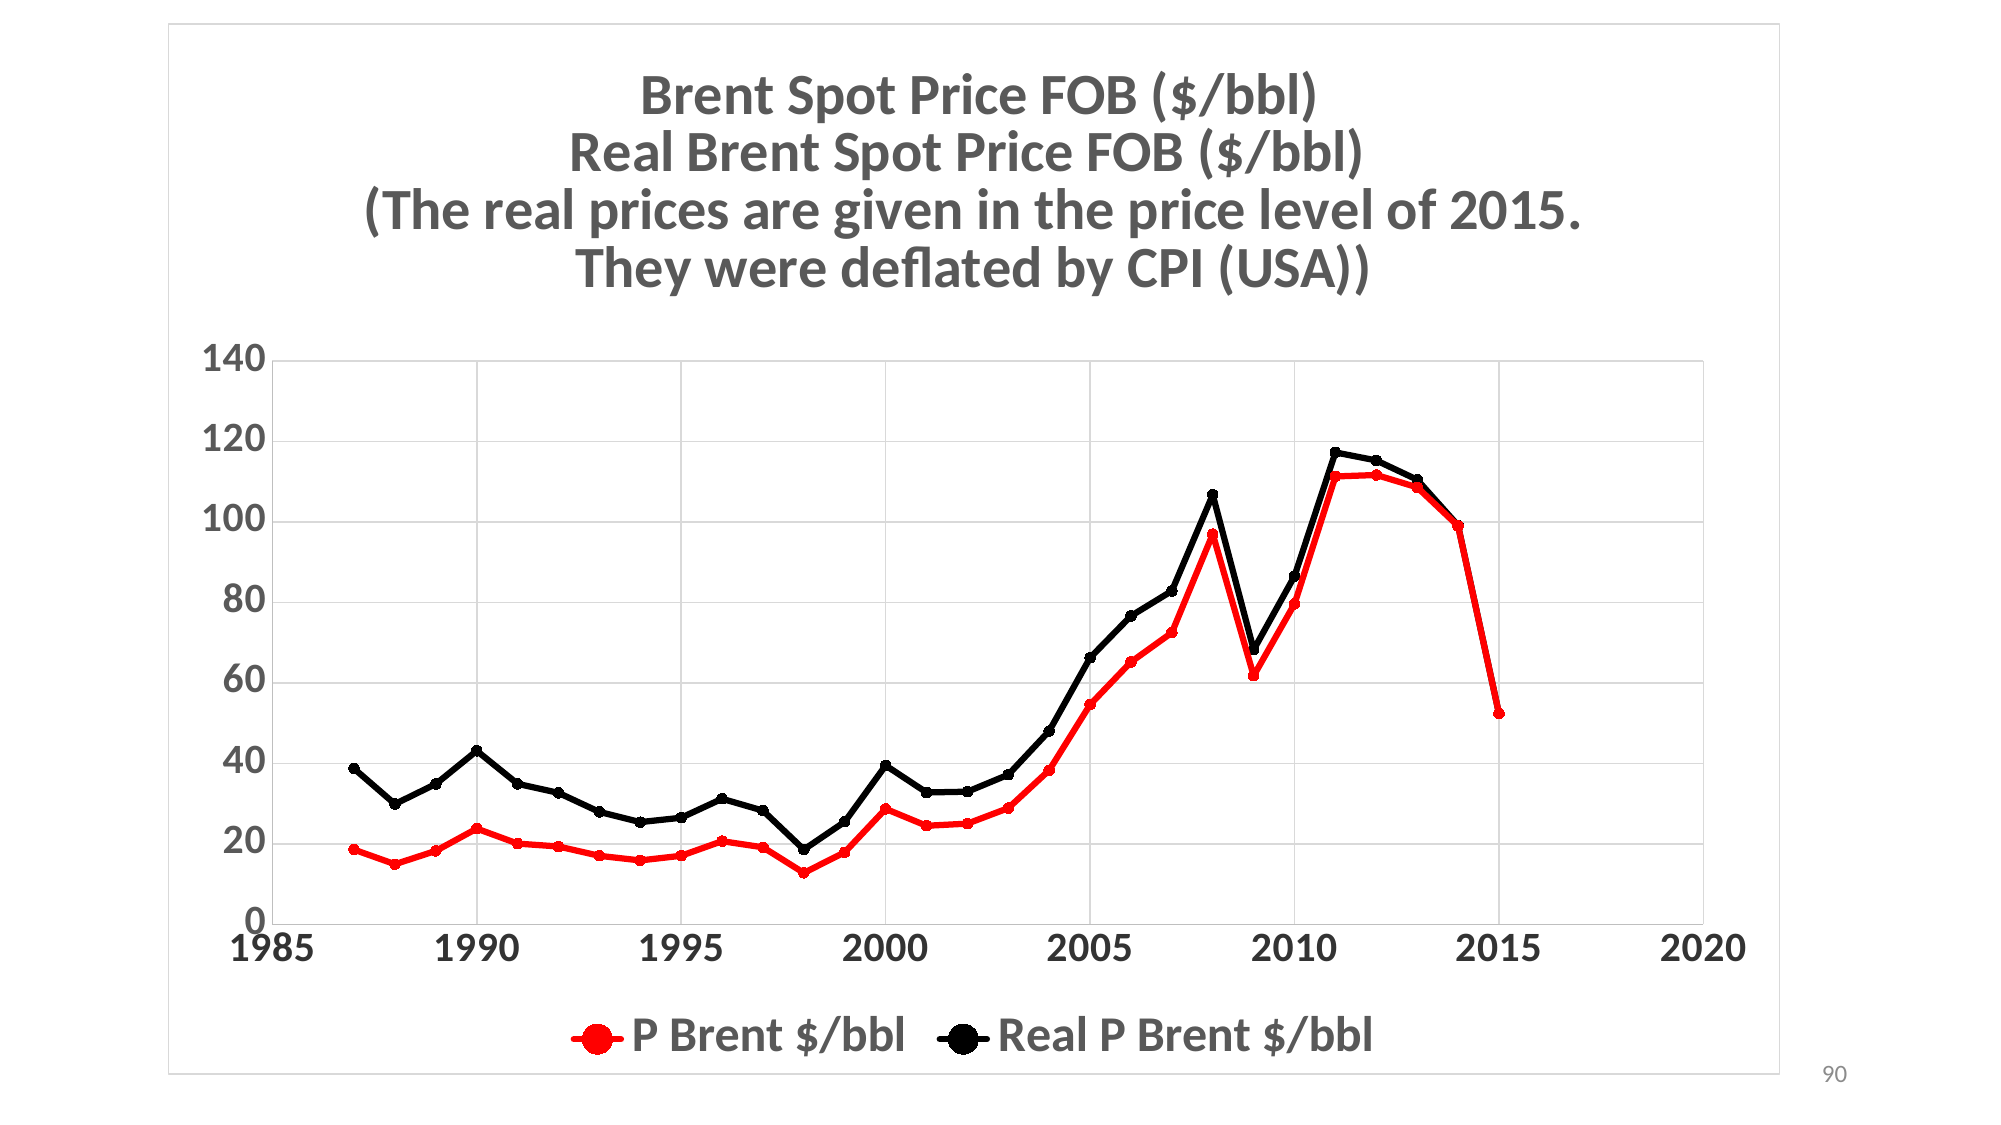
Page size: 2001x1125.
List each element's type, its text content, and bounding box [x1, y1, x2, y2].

chart [167, 23, 1781, 1075]
slide_number 90 [1412, 1042, 1863, 1103]
